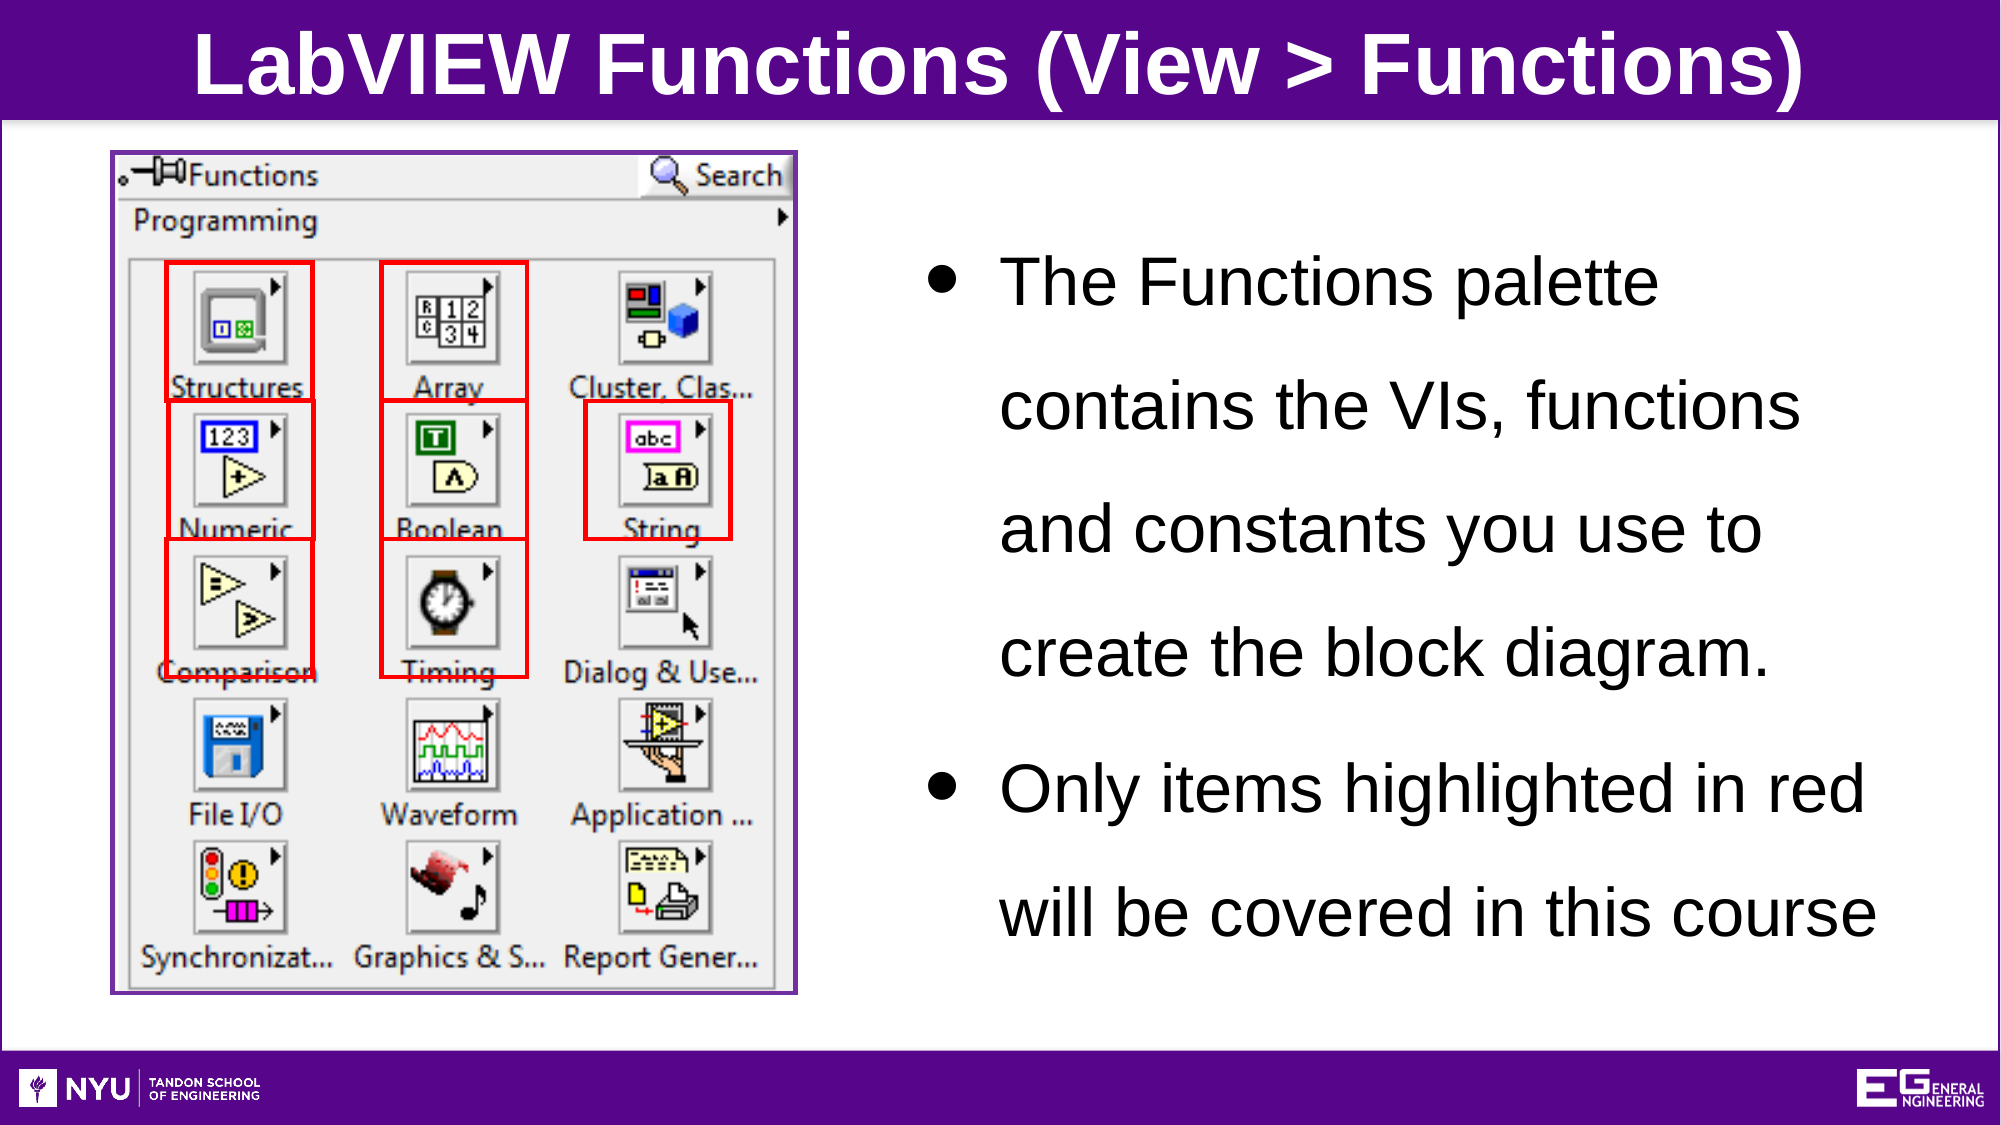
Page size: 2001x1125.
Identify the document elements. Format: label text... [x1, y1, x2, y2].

list LabVIEW Functions (View > Functions) [0, 0, 2000, 120]
text_box The Functions palette contains the VIs, functions and constants you use to create the block diagram. Only items highlighted in red will be covered in this course [848, 201, 1926, 944]
picture [114, 154, 794, 991]
picture [1856, 1069, 1984, 1107]
picture [19, 1069, 260, 1107]
